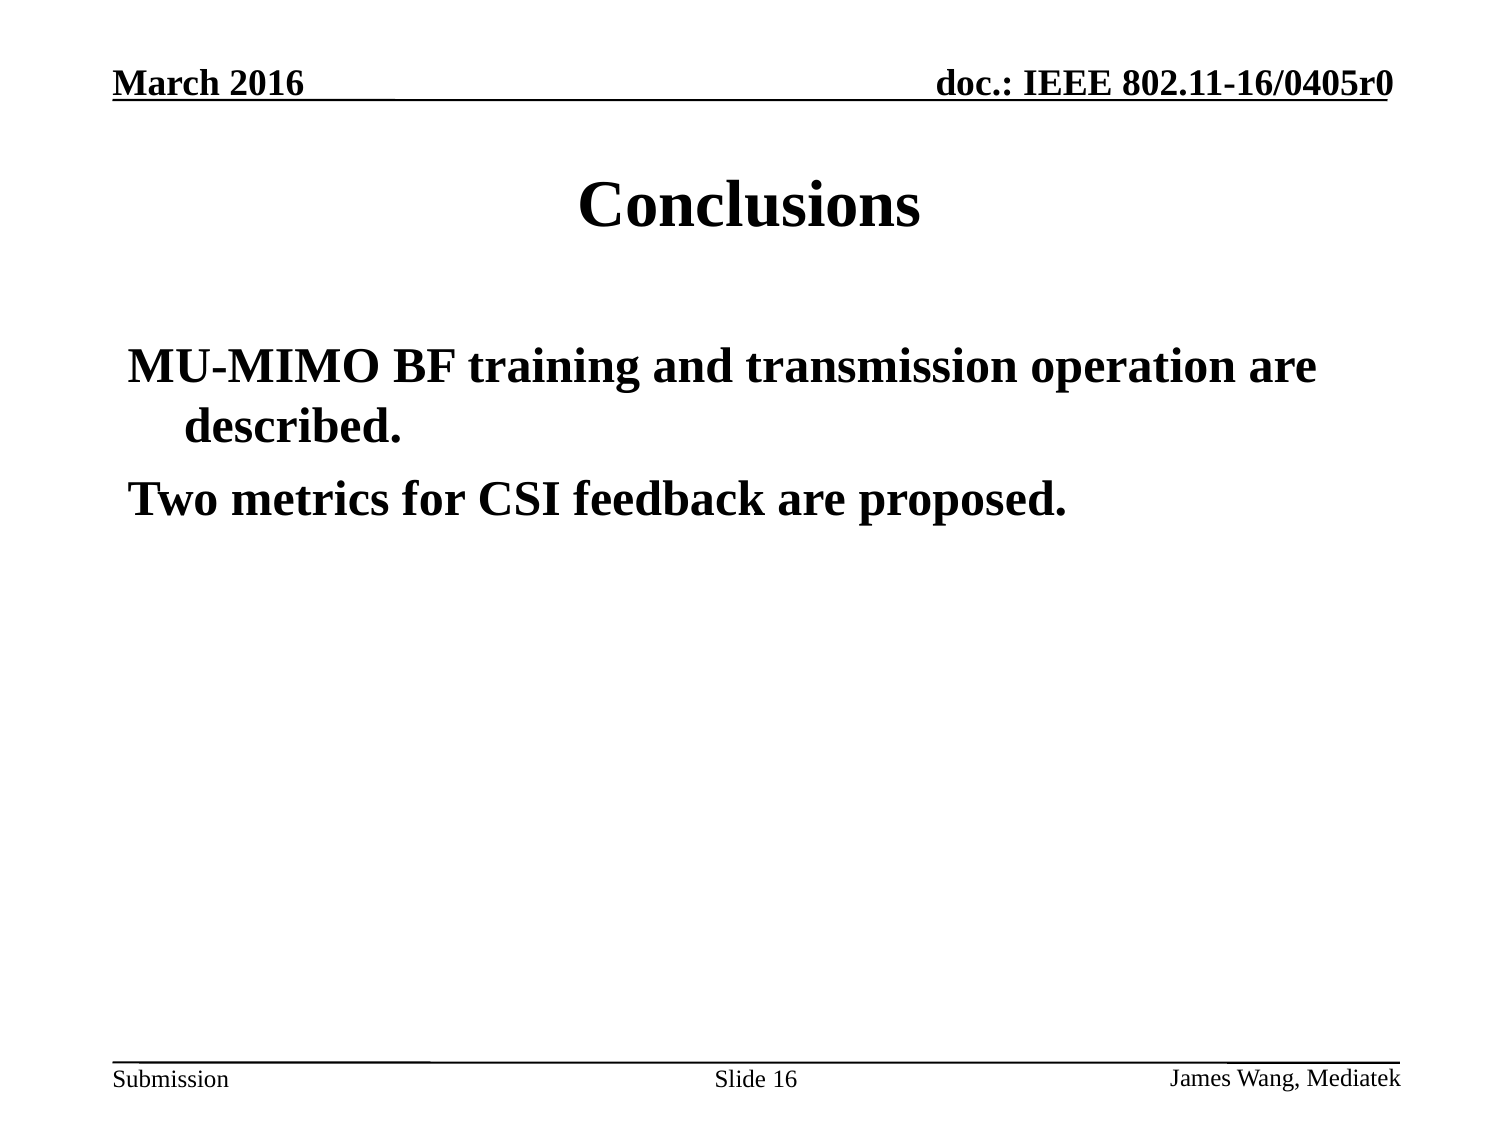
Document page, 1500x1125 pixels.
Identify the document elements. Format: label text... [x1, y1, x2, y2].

slide_number 16 [712, 1061, 800, 1123]
list MU-MIMO BF training and transmission operation are described. Two metrics for CSI feedback are proposed. [112, 324, 1388, 1000]
title Conclusions [112, 112, 1388, 288]
